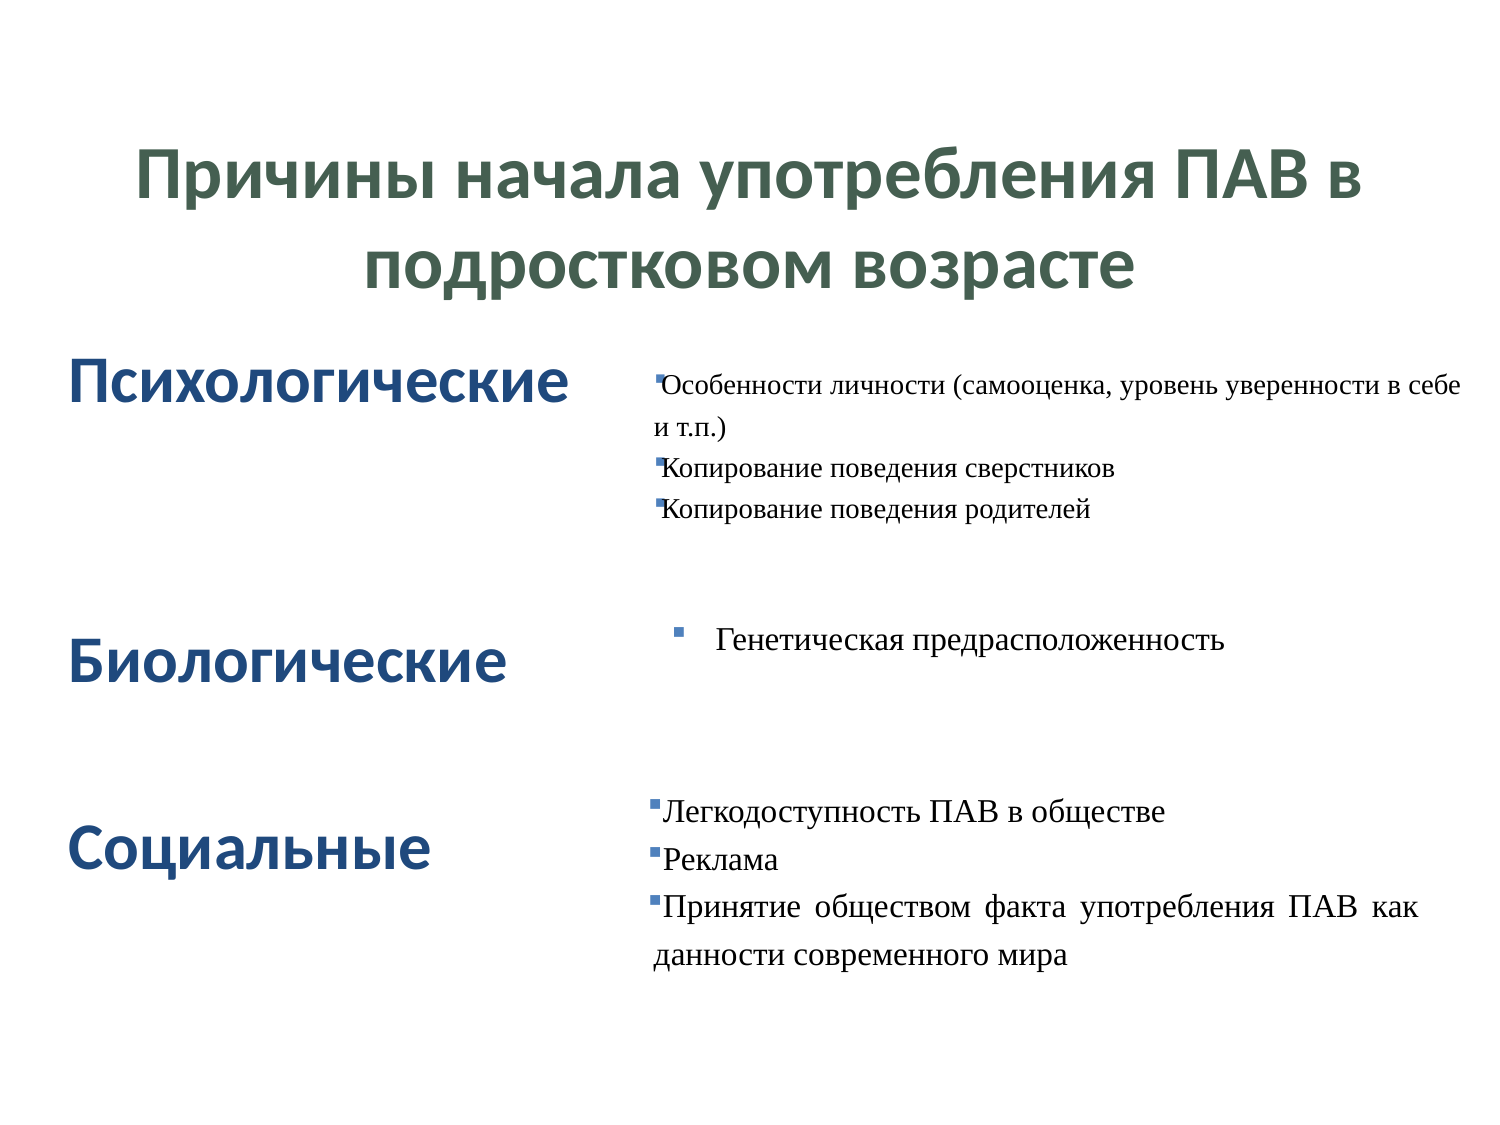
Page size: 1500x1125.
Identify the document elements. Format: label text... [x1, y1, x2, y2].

text_box Генетическая предрасположенность [656, 609, 1471, 786]
text_box Особенности личности (самооценка, уровень уверенности в себе и т.п.) Копирование поведения сверстников Копирование поведения родителей [638, 351, 1477, 533]
text_box Причины начала употребления ПАВ в подростковом возрасте [53, 137, 1447, 291]
text_box Легкодоступность ПАВ в обществе Реклама Принятие обществом факта употребления ПАВ как данности современного мира [632, 773, 1436, 1004]
list Психологические Биологические Социальные [53, 328, 622, 1032]
